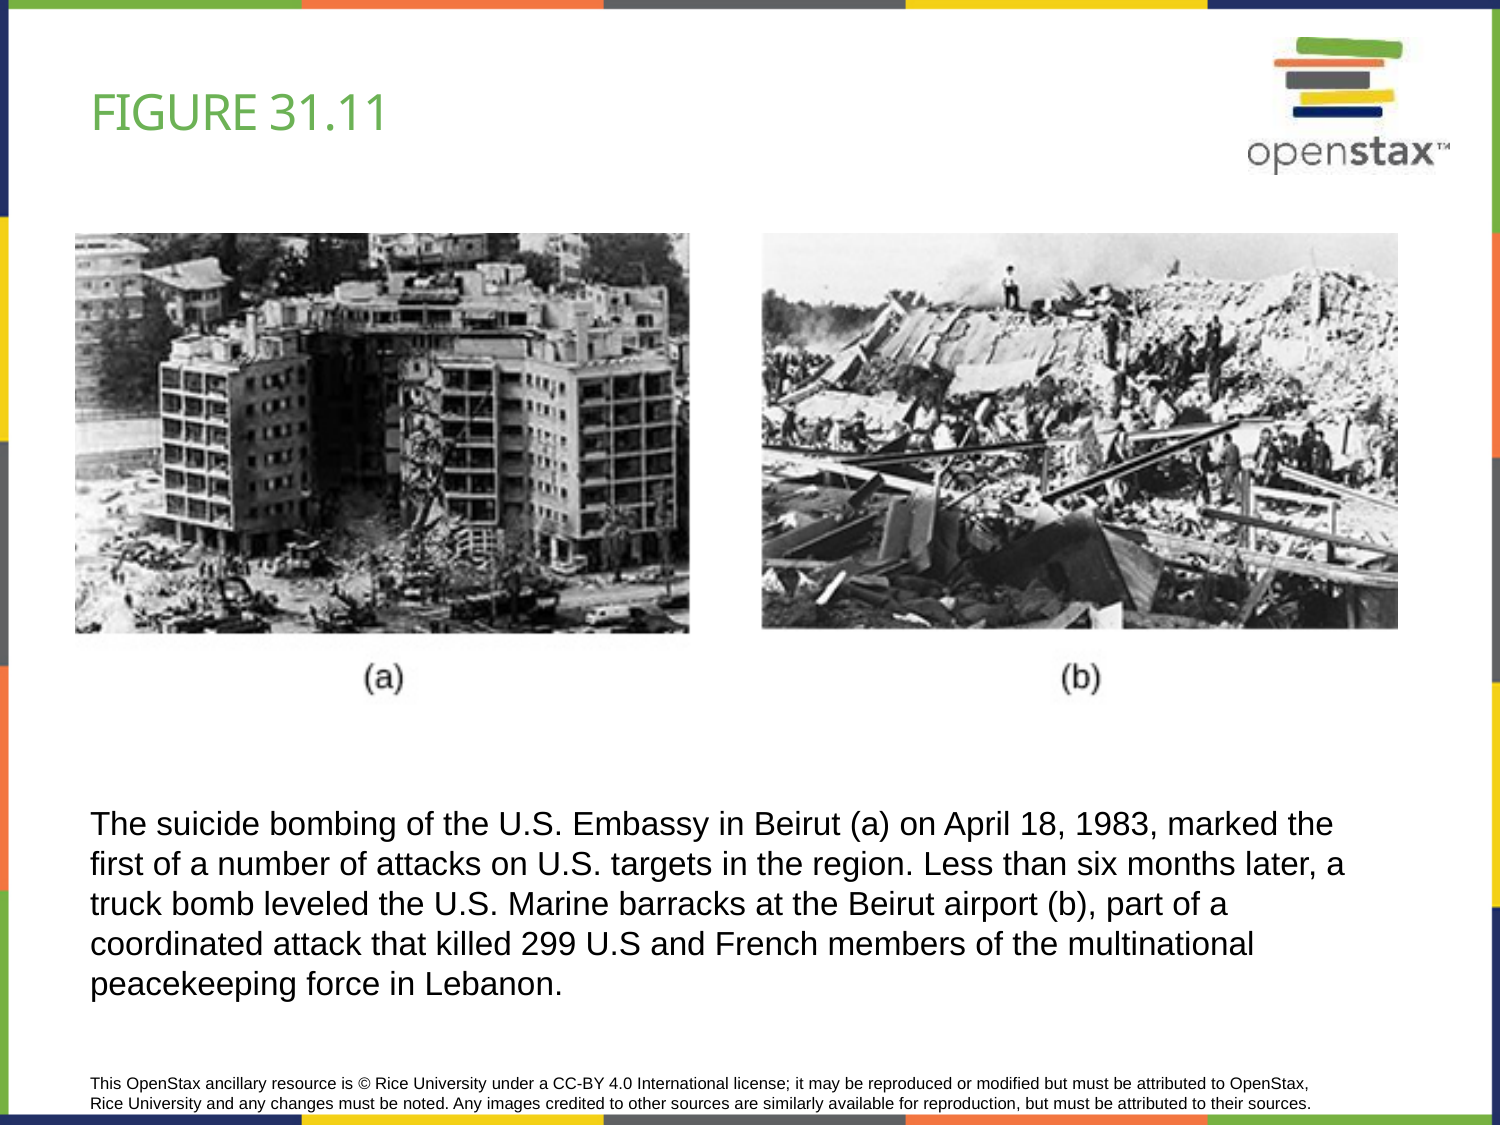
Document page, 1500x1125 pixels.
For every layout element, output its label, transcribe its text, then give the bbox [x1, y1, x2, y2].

list The suicide bombing of the U.S. Embassy in Beirut (a) on April 18, 1983, marked the first of a number of attacks on U.S. targets in the region. Less than six months later, a truck bomb leveled the U.S. Marine barracks at the Beirut airport (b), part of a coordinated attack that killed 299 U.S and French members of the multinational peacekeeping force in Lebanon. [75, 794, 1398, 986]
picture [0, 0, 1500, 1125]
title Figure 31.11 [75, 39, 1246, 148]
footer This OpenStax ancillary resource is © Rice University under a CC-BY 4.0 International license; it may be reproduced or modified but must be attributed to OpenStax, Rice University and any changes must be noted. Any images credited to other sources are similarly available for reproduction, but must be attributed to their sources. [75, 1065, 1346, 1112]
